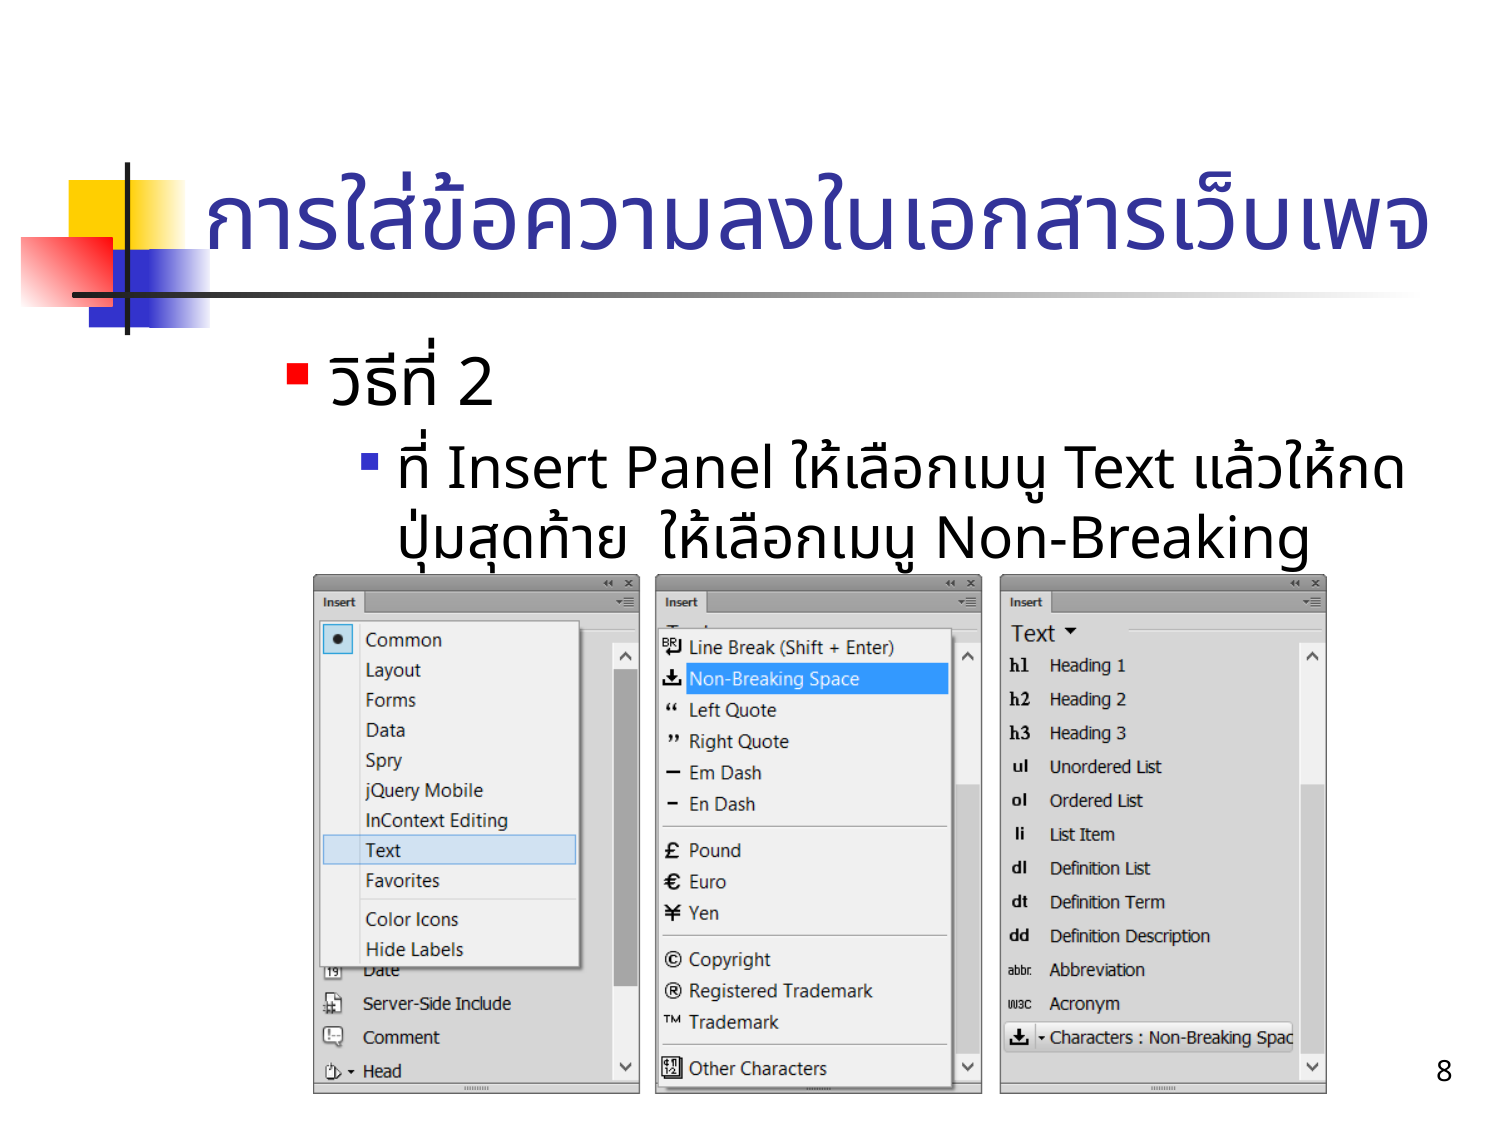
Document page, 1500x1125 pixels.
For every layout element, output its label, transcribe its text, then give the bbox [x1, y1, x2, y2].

slide_number 8 [1330, 1024, 1468, 1100]
list วิธีที่ 2 ที่ Insert Panel ให้เลือกเมนู Text แล้วให้กดปุ่มสุดท้าย ให้เลือกเมนู Non-Breaking Space [193, 331, 1469, 1006]
title การใส่ข้อความลงในเอกสารเว็บเพจ [188, 35, 1468, 275]
picture [313, 574, 1327, 1095]
